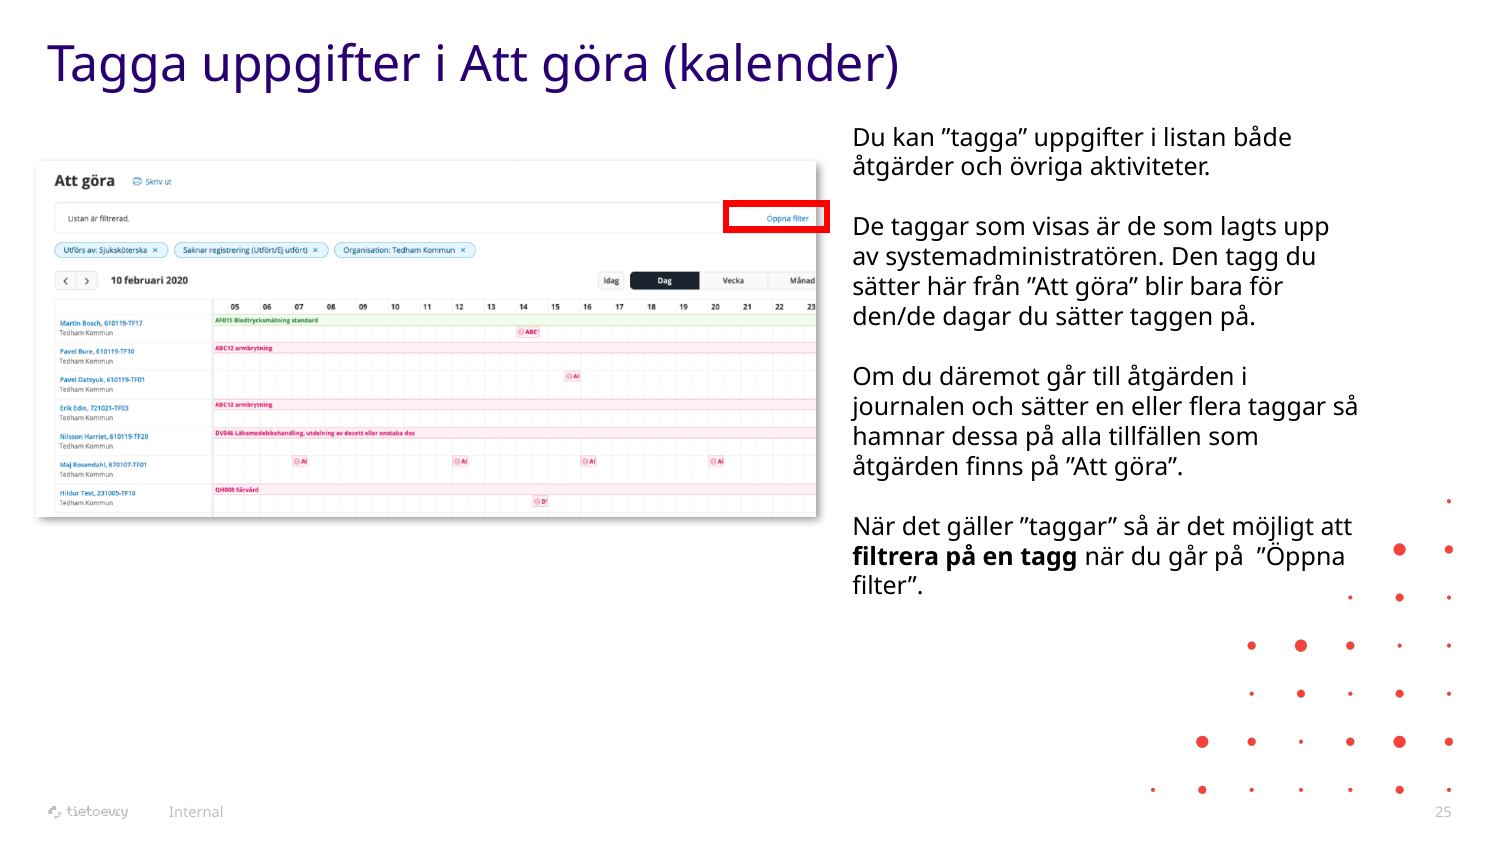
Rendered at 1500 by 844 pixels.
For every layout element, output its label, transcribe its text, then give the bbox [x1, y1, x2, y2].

footer Internal [169, 802, 254, 824]
text_box [816, 202, 828, 230]
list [36, 161, 816, 518]
title Tagga uppgifter i Att göra (kalender) [47, 38, 1282, 204]
slide_number 25 [1399, 802, 1452, 824]
text_box Du kan ”tagga” uppgifter i listan både åtgärder och övriga aktiviteter. De taggar som visas är de som lagts upp av systemadministratören. Den tagg du sätter här från ”Att göra” blir bara för den/de dagar du sätter taggen på. Om du däremot går till åtgärden i journalen och sätter en eller flera taggar så hamnar dessa på alla tillfällen som åtgärden finns på ”Att göra”. När det gäller ”taggar” så är det möjligt att filtrera på en tagg när du går på ”Öppna filter”. [837, 113, 1379, 622]
picture [1151, 499, 1453, 794]
